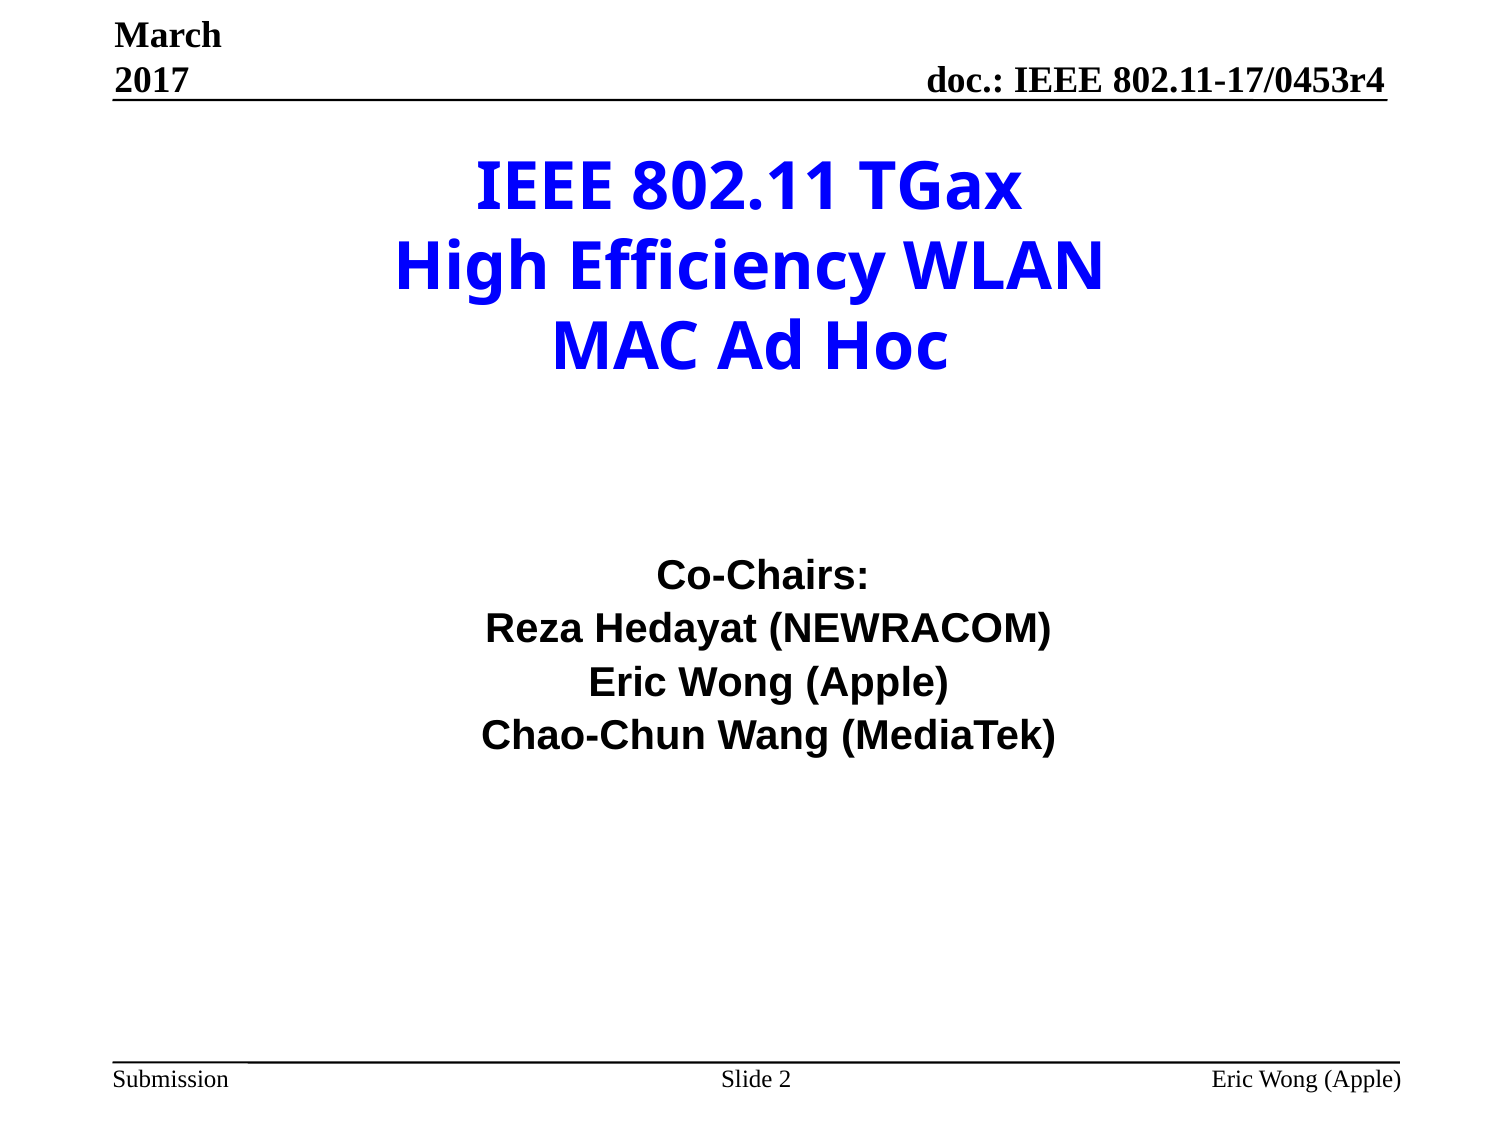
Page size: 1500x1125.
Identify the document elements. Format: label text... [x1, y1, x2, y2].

footer Eric Wong (Apple) [1122, 1061, 1402, 1093]
title IEEE 802.11 TGax High Efficiency WLAN MAC Ad Hoc [112, 174, 1388, 350]
slide_number Slide 2 [712, 1061, 800, 1093]
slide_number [114, 54, 265, 101]
list Co-Chairs: Reza Hedayat (NEWRACOM) Eric Wong (Apple) Chao-Chun Wang (MediaTek) [87, 487, 1450, 1000]
